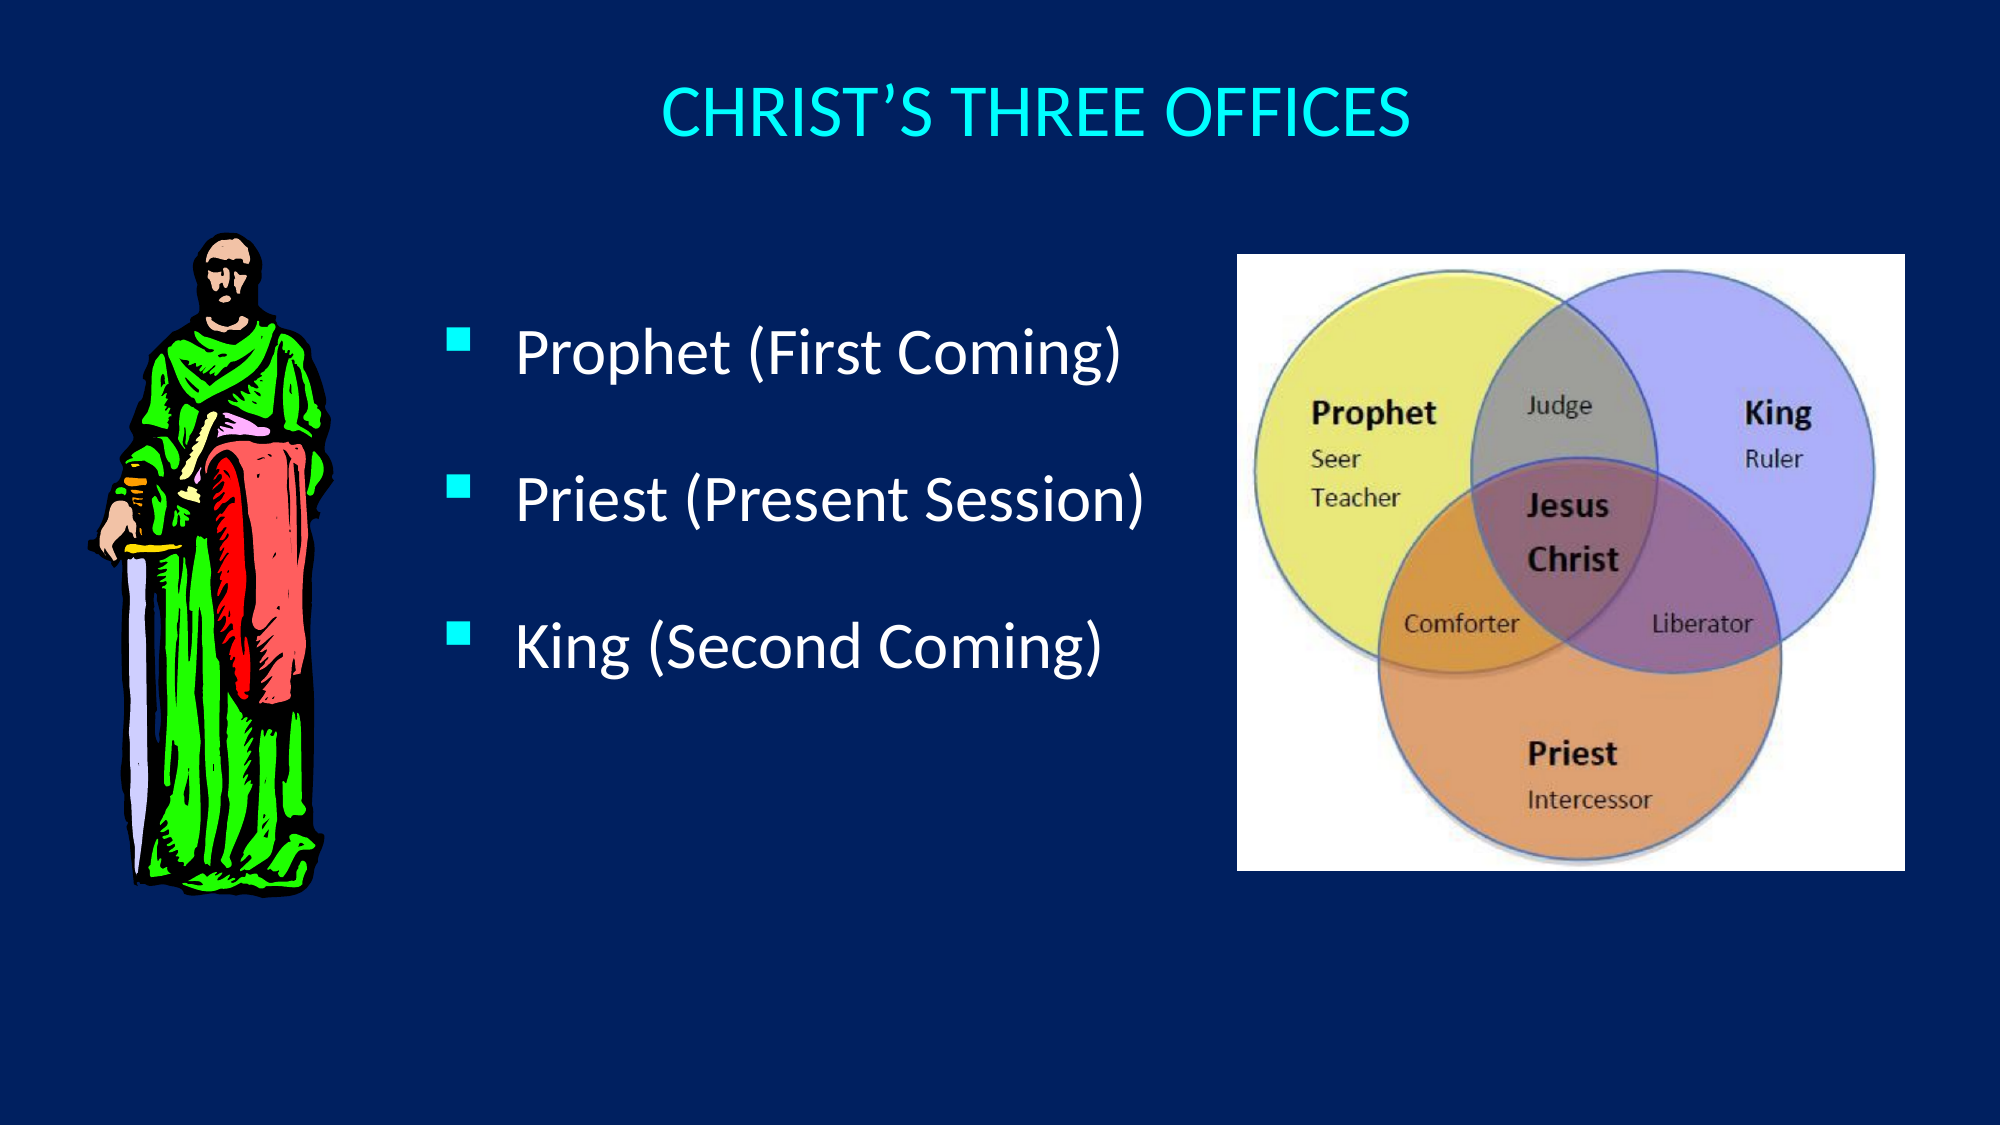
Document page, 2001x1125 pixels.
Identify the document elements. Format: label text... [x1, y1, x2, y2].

title CHRIST’S THREE OFFICES [187, 36, 1888, 188]
list Prophet (First Coming) Priest (Present Session) King (Second Coming) [425, 309, 1237, 816]
picture [1237, 254, 1905, 871]
picture [87, 224, 338, 900]
